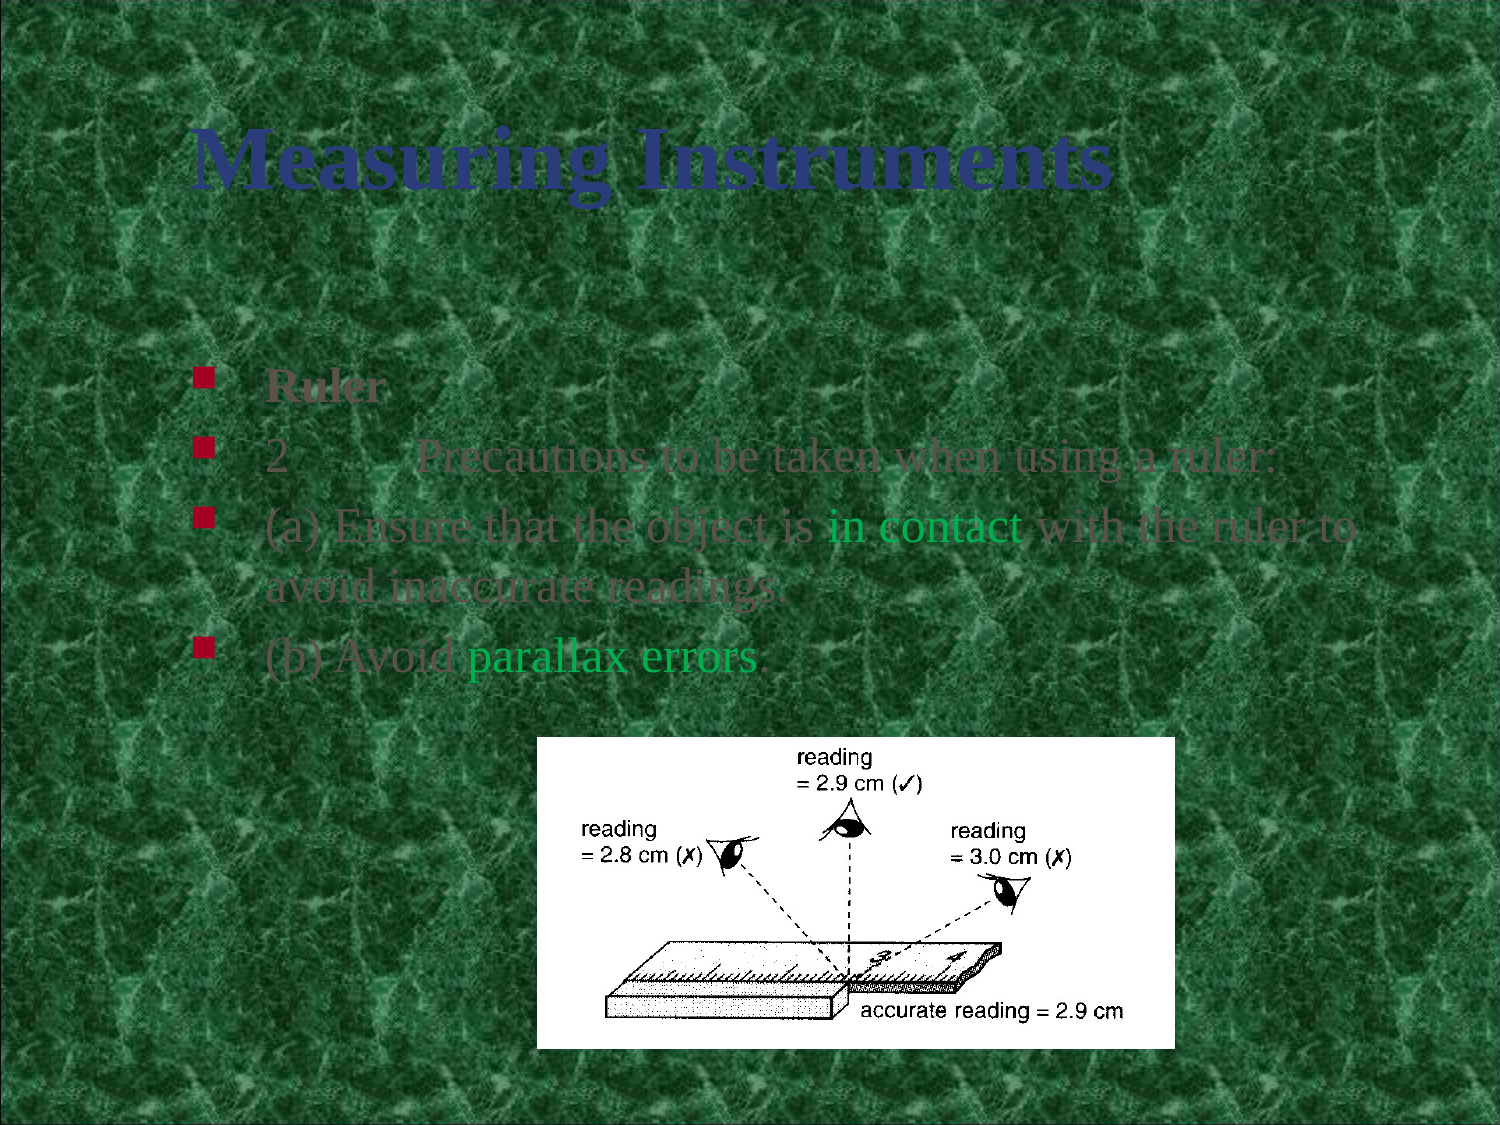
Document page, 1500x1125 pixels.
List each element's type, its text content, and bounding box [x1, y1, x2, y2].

list Ruler 2 Precautions to be taken when using a ruler: (a) Ensure that the object is in contact with the ruler to avoid inaccurate readings. (b) Avoid parallax errors. [174, 344, 1450, 1020]
picture [0, 0, 1500, 1125]
title Measuring Instruments [174, 137, 1450, 325]
